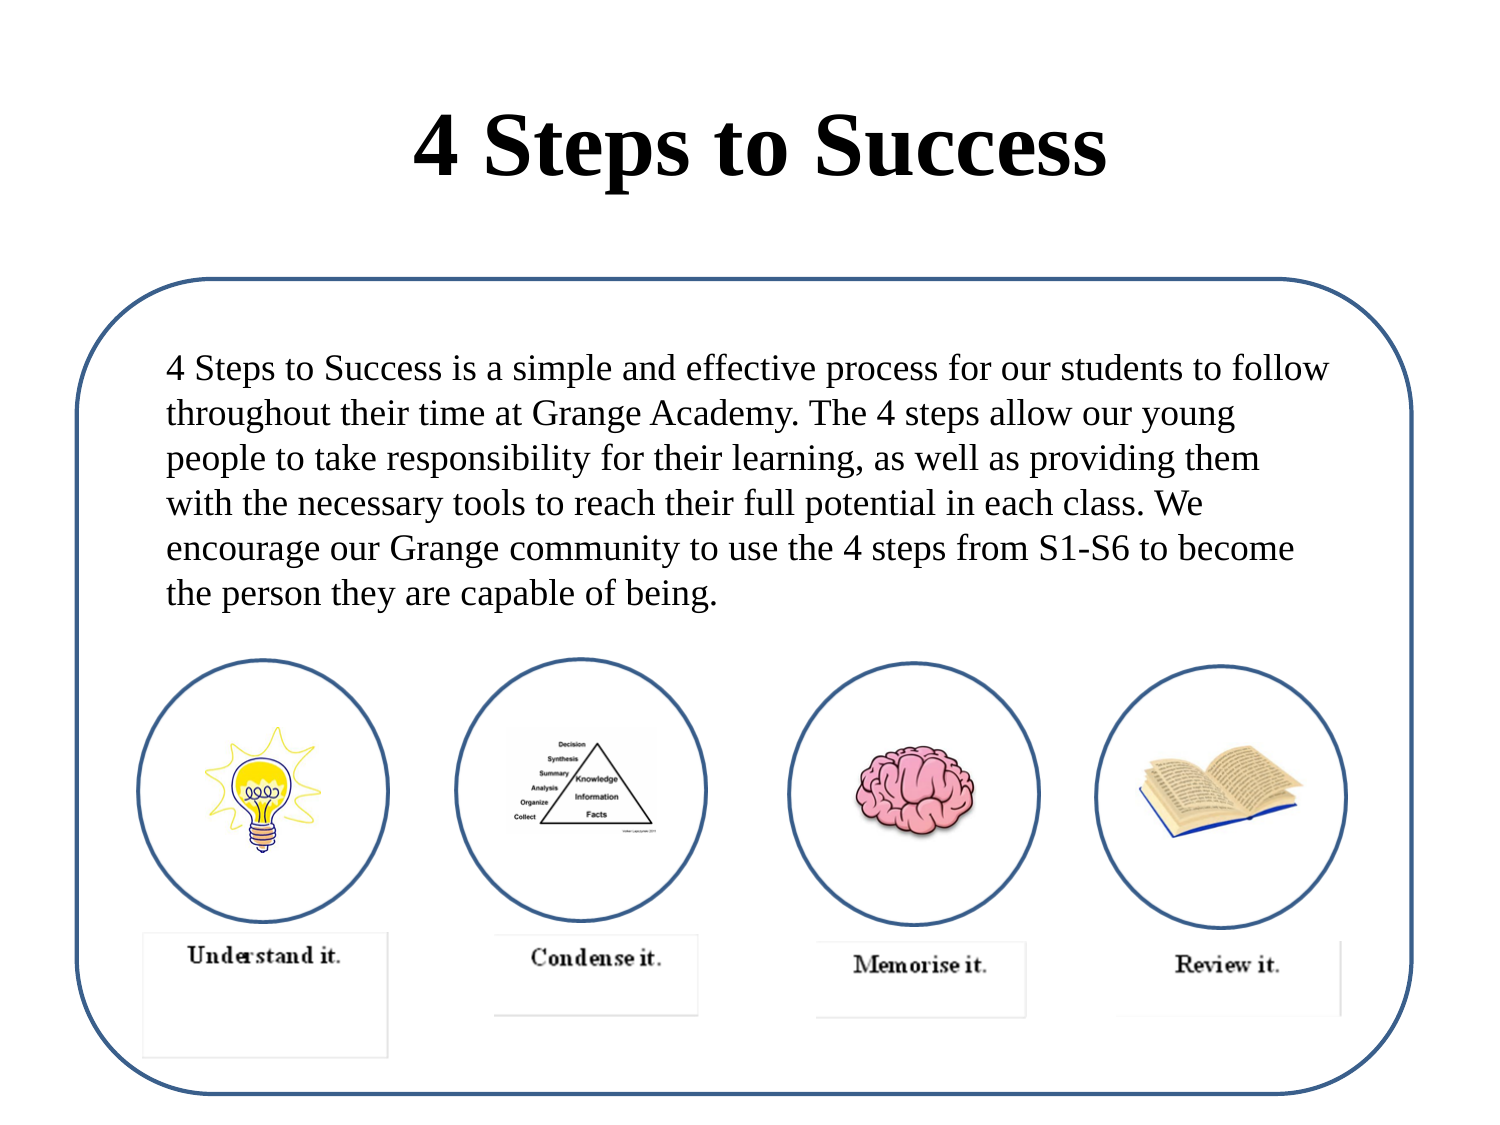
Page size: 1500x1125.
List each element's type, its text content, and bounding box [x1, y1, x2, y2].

picture [136, 658, 390, 925]
picture [787, 661, 1042, 928]
picture [1094, 664, 1348, 930]
picture [142, 931, 390, 1060]
text_box 4 Steps to Success is a simple and effective process for our students to follow throughout their time at Grange Academy. The 4 steps allow our young people to take responsibility for their learning, as well as providing them with the necessary tools to reach their full potential in each class. We encourage our Grange community to use the 4 steps from S1-S6 to become the person they are capable of being. [151, 336, 1349, 621]
picture [454, 657, 708, 923]
title 4 Steps to Success [75, 45, 1425, 233]
picture [494, 934, 700, 1018]
text_box [74, 276, 1414, 1097]
picture [1116, 941, 1344, 1018]
picture [816, 941, 1027, 1020]
